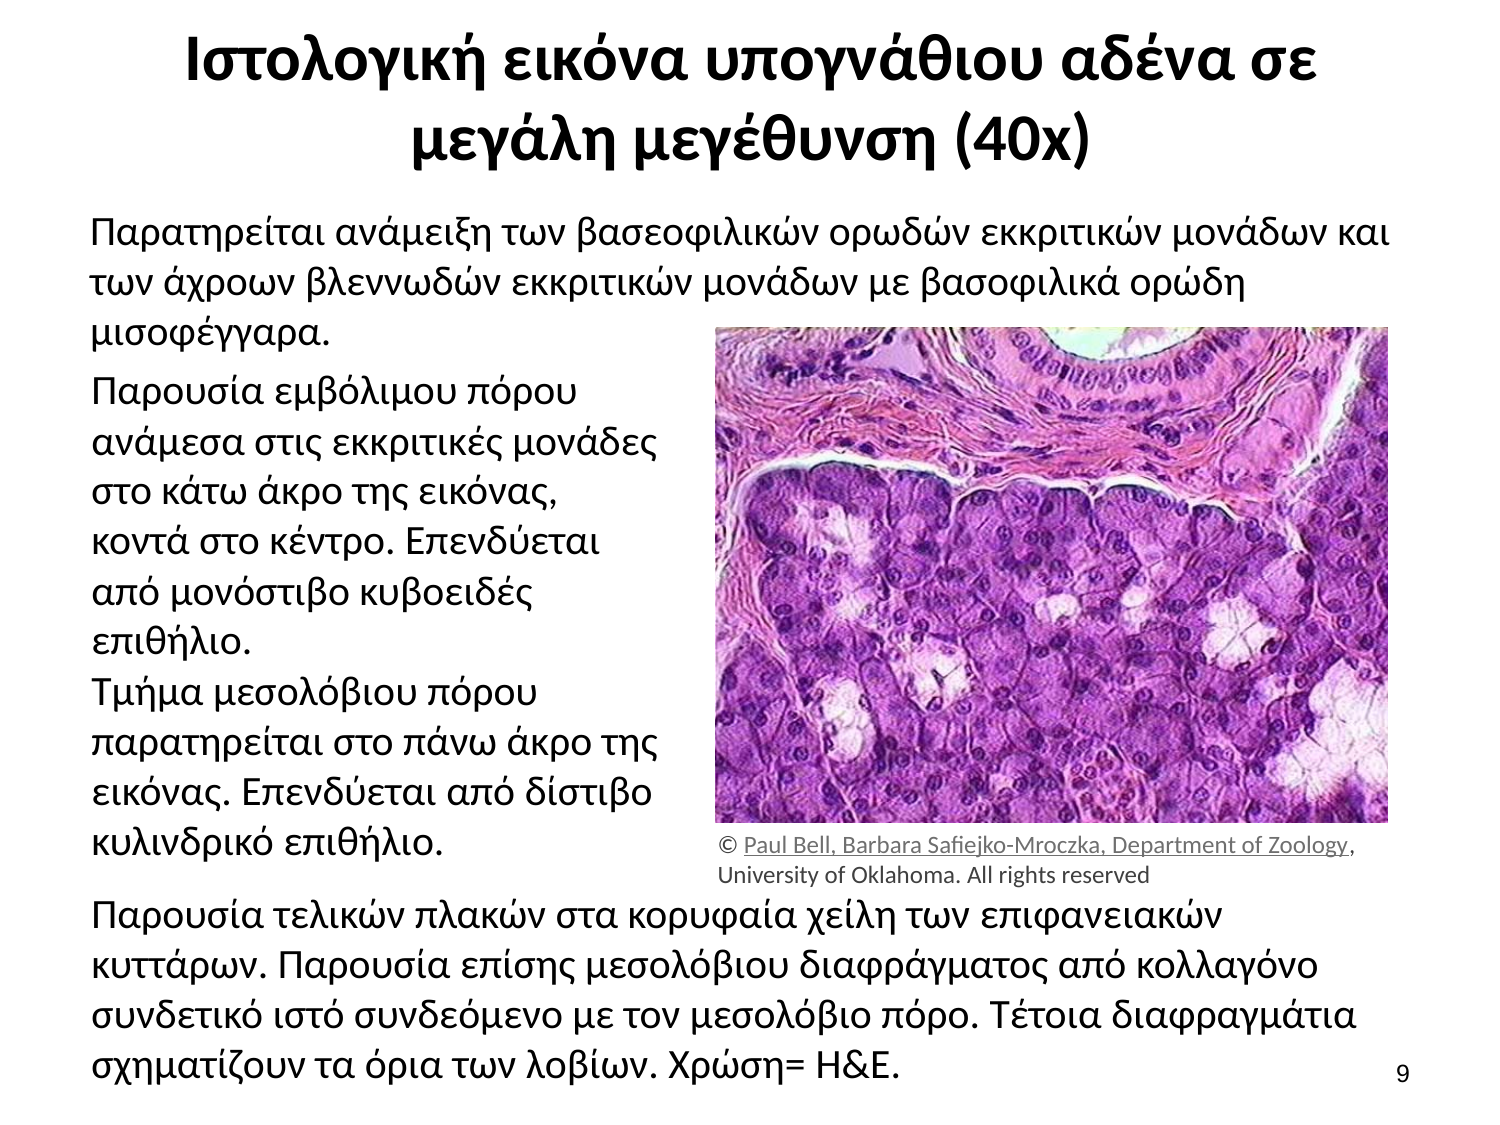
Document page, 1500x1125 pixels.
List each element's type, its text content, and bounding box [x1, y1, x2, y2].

title Ιστολογική εικόνα υπογνάθιου αδένα σε μεγάλη μεγέθυνση (40x) [76, 19, 1427, 169]
text_box Παρουσία τελικών πλακών στα κορυφαία χείλη των επιφανειακών κυττάρων. Παρουσία επίσης μεσολόβιου διαφράγματος από κολλαγόνο συνδετικό ιστό συνδεόμενο με τον μεσολόβιο πόρο. Τέτοια διαφραγμάτια σχηματίζουν τα όρια των λοβίων. Χρώση= H&E. [76, 879, 1412, 1095]
text_box © Paul Bell, Barbara Safiejko-Mroczka, Department of Zoology, University of Oklahoma. All rights reserved [702, 820, 1464, 896]
slide_number 8 [1074, 1042, 1425, 1103]
picture [714, 327, 1389, 823]
list Παρατηρείται ανάμειξη των βασεοφιλικών ορωδών εκκριτικών μονάδων και των άχροων βλεννωδών εκκριτικών μονάδων με βασοφιλικά ορώδη μισοφέγγαρα. [75, 196, 1425, 398]
text_box Παρουσία εμβόλιμου πόρου ανάμεσα στις εκκριτικές μονάδες στο κάτω άκρο της εικόνας, κοντά στο κέντρο. Επενδύεται από μονόστιβο κυβοειδές επιθήλιο. Τμήμα μεσολόβιου πόρου παρατηρείται στο πάνω άκρο της εικόνας. Επενδύεται από δίστιβο κυλινδρικό επιθήλιο. [76, 355, 680, 871]
